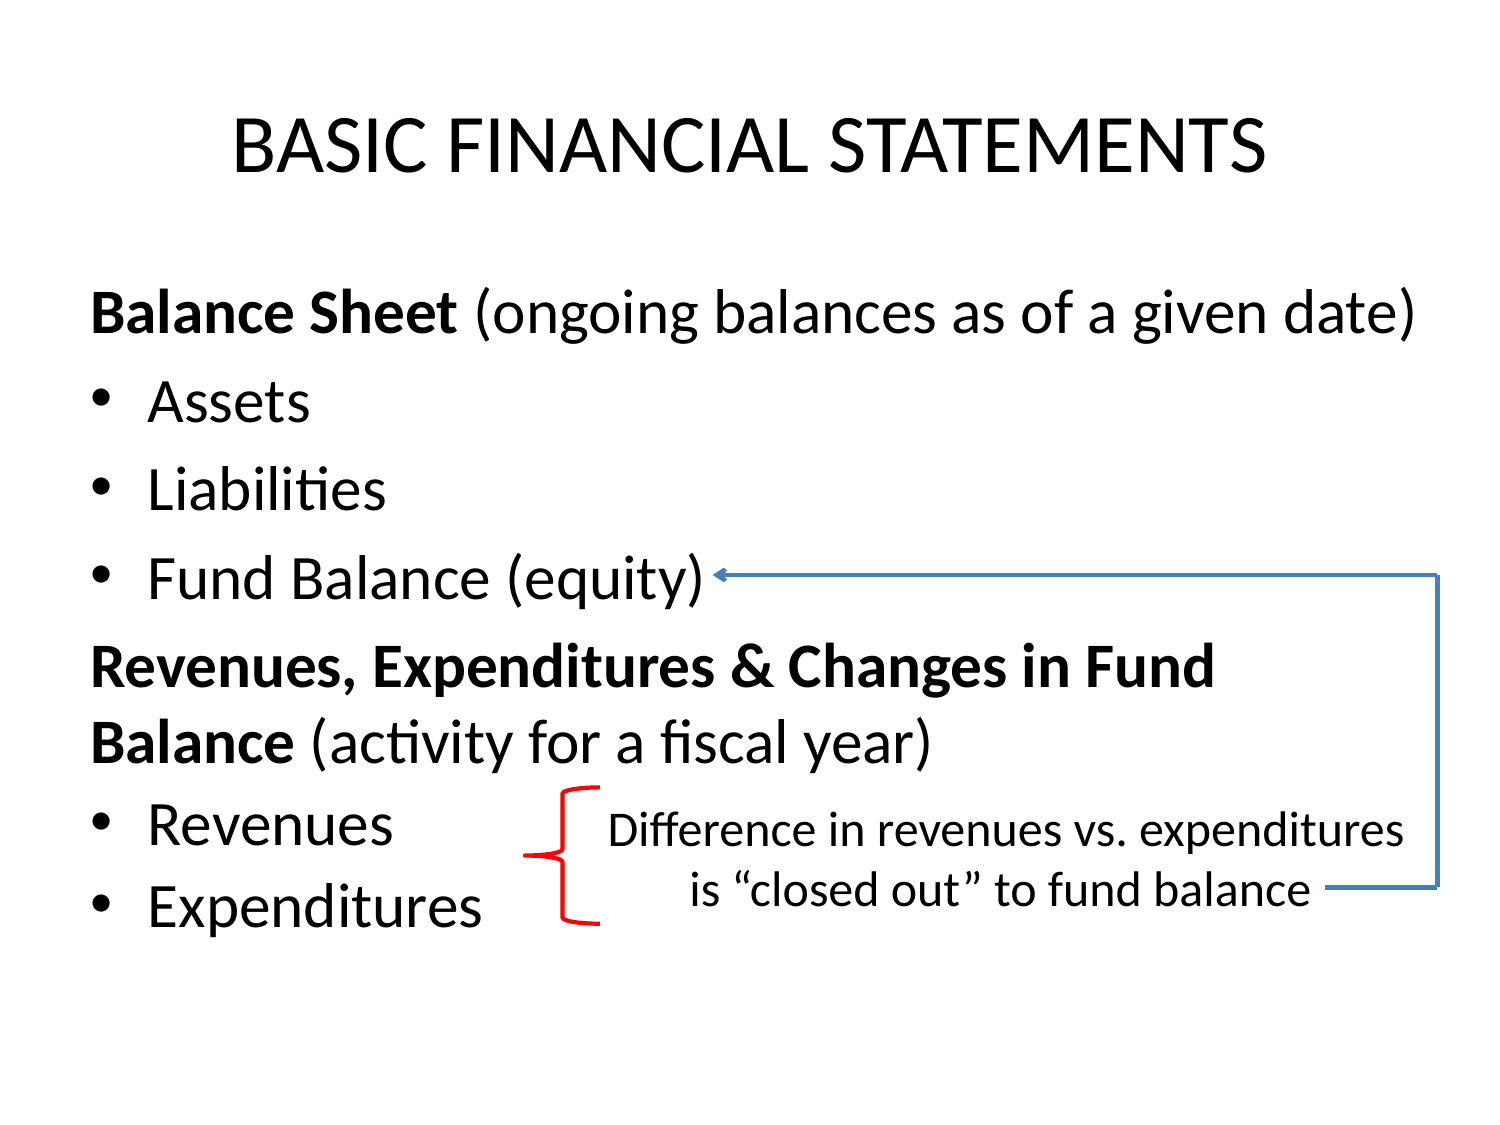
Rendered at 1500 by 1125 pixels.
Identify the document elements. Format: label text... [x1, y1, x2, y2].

title BASIC FINANCIAL STATEMENTS [75, 45, 1425, 233]
text_box [524, 786, 600, 925]
list Balance Sheet (ongoing balances as of a given date) Assets Liabilities Fund Balance (equity) Revenues, Expenditures & Changes in Fund Balance (activity for a fiscal year) Revenues Expenditures [75, 262, 1438, 963]
